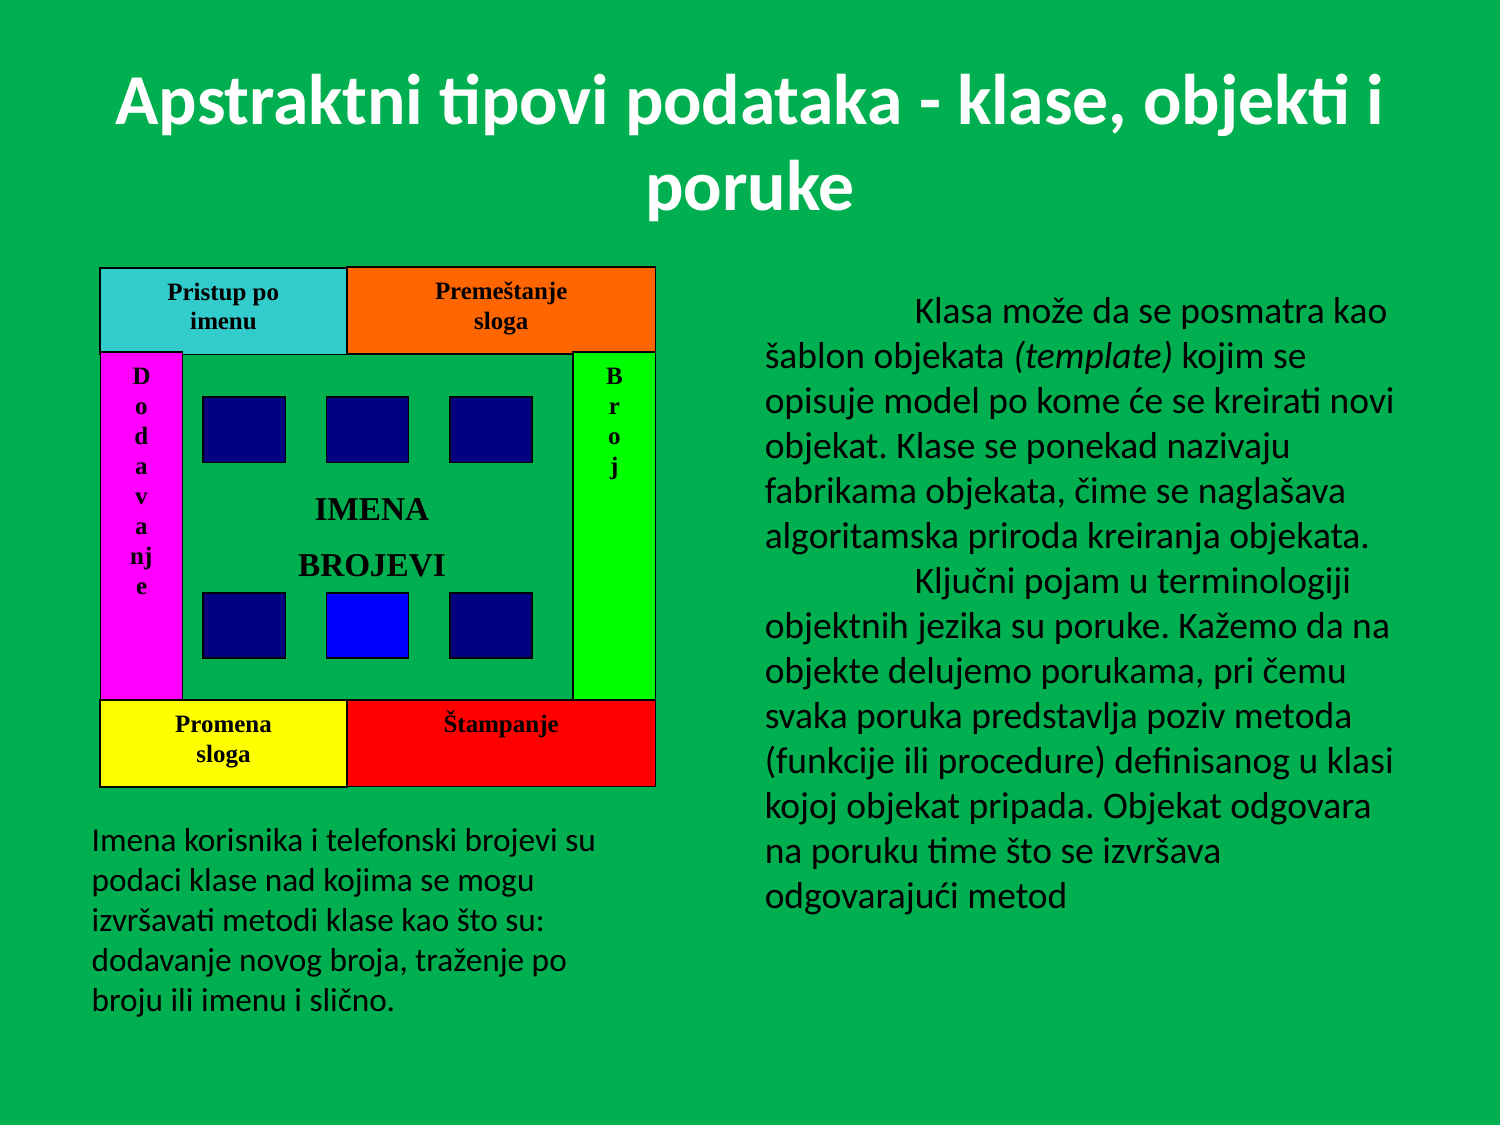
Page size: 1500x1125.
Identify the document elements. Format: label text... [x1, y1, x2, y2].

text_box Imena korisnika i telefonski brojevi su podaci klase nad kojima se mogu izvršavati metodi klase kao što su: dodavanje novog broja, traženje po broju ili imenu i slično. [76, 810, 656, 1025]
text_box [99, 266, 656, 788]
title Apstraktni tipovi podataka - klase, objekti i poruke [75, 45, 1425, 233]
text_box Klasa može da se posmatra kao šablon objekata (template) kojim se opisuje model po kome će se kreirati novi objekat. Klase se ponekad nazivaju fabrikama objekata, čime se naglašava algoritamska priroda kreiranja objekata. Ključni pojam u terminologiji objektnih jezika su poruke. Kažemo da na objekte delujemo porukama, pri čemu svaka poruka predstavlja poziv metoda (funkcije ili procedure) definisanog u klasi kojoj objekat pripada. Objekat odgovara na poruku time što se izvršava odgovarajući metod [750, 278, 1424, 924]
